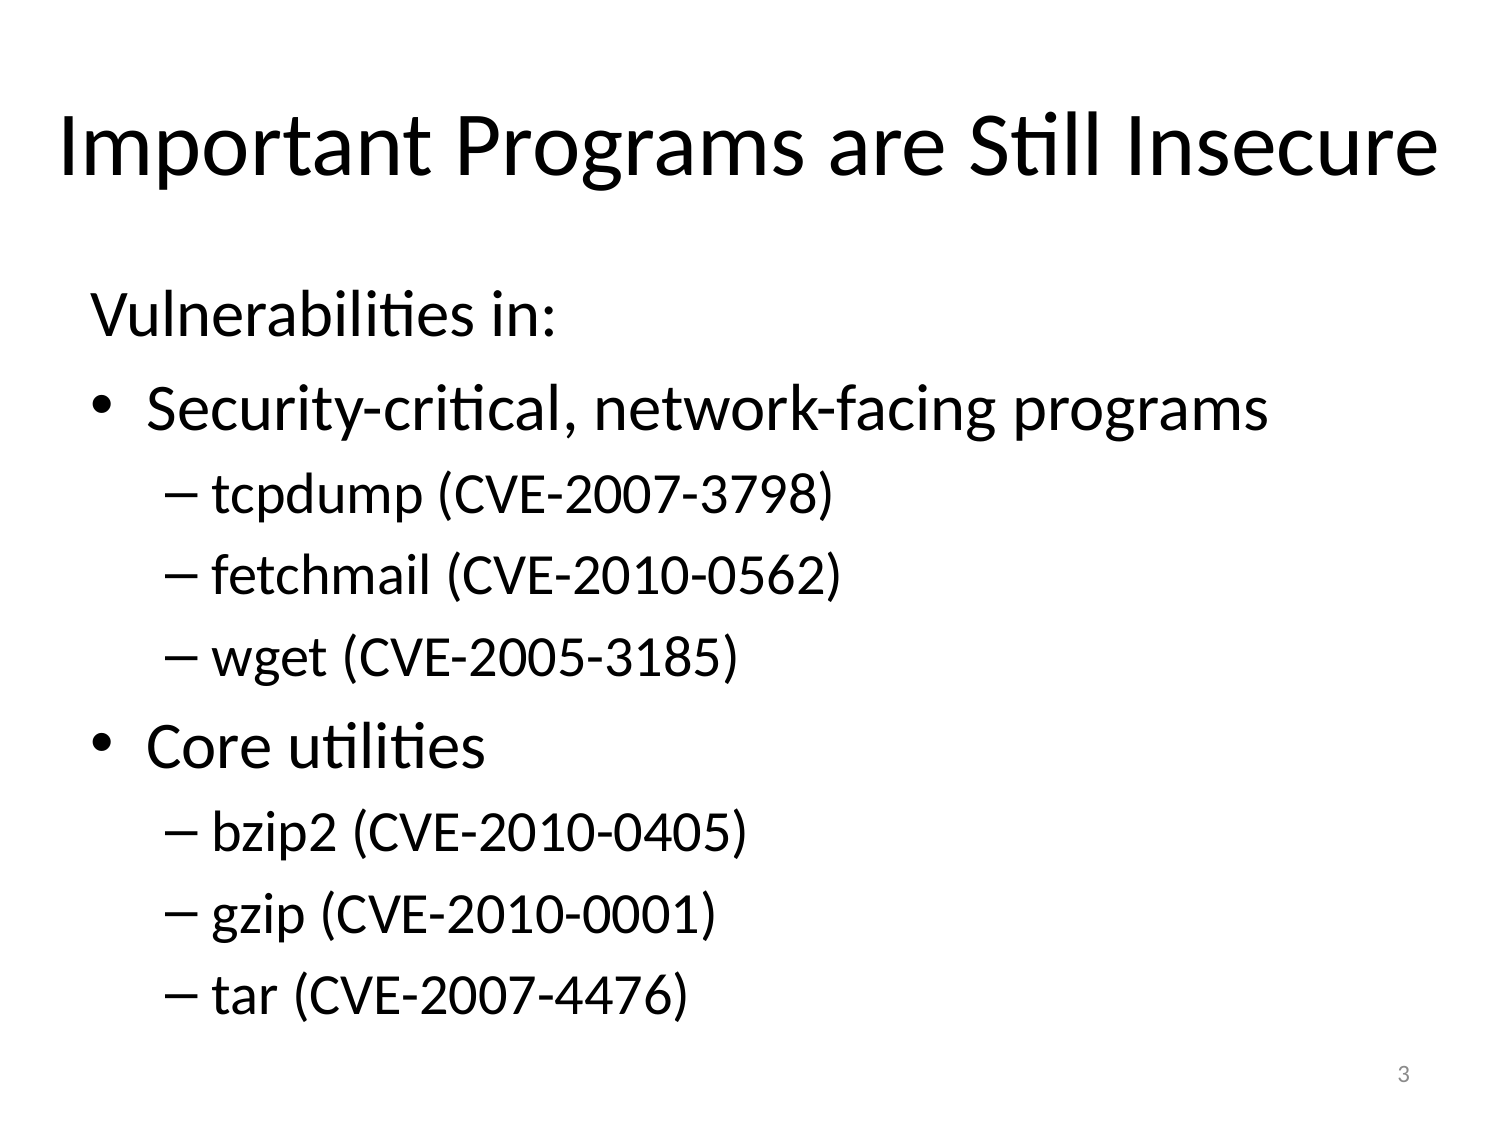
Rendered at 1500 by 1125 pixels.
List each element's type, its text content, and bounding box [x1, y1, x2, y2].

slide_number 3 [1074, 1042, 1425, 1103]
list Vulnerabilities in: Security-critical, network-facing programs tcpdump (CVE-2007-3798) fetchmail (CVE-2010-0562) wget (CVE-2005-3185) Core utilities bzip2 (CVE-2010-0405) gzip (CVE-2010-0001) tar (CVE-2007-4476) [75, 262, 1425, 1050]
title Important Programs are Still Insecure [24, 45, 1475, 233]
